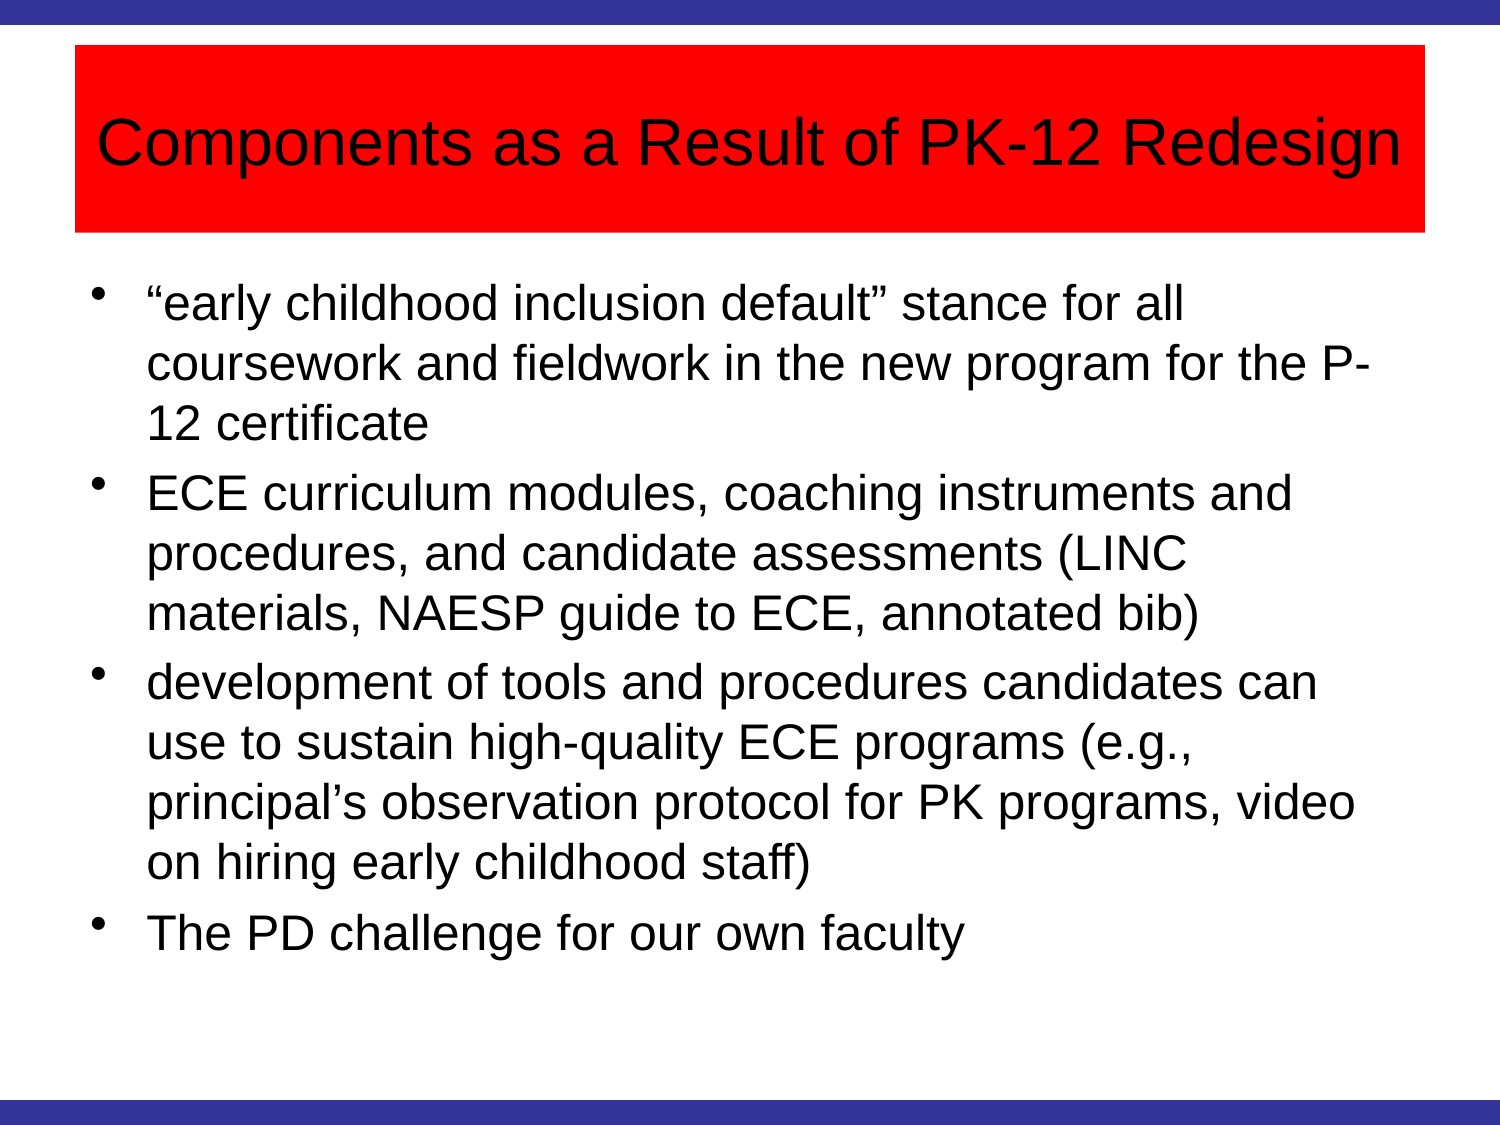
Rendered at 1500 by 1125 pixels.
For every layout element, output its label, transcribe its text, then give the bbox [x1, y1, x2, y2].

list “early childhood inclusion default” stance for all coursework and fieldwork in the new program for the P-12 certificate ECE curriculum modules, coaching instruments and procedures, and candidate assessments (LINC materials, NAESP guide to ECE, annotated bib) development of tools and procedures candidates can use to sustain high-quality ECE programs (e.g., principal’s observation protocol for PK programs, video on hiring early childhood staff) The PD challenge for our own faculty [74, 262, 1426, 1006]
text_box [0, 1100, 1500, 1125]
text_box [0, 0, 1500, 25]
title Components as a Result of PK-12 Redesign [74, 44, 1426, 233]
